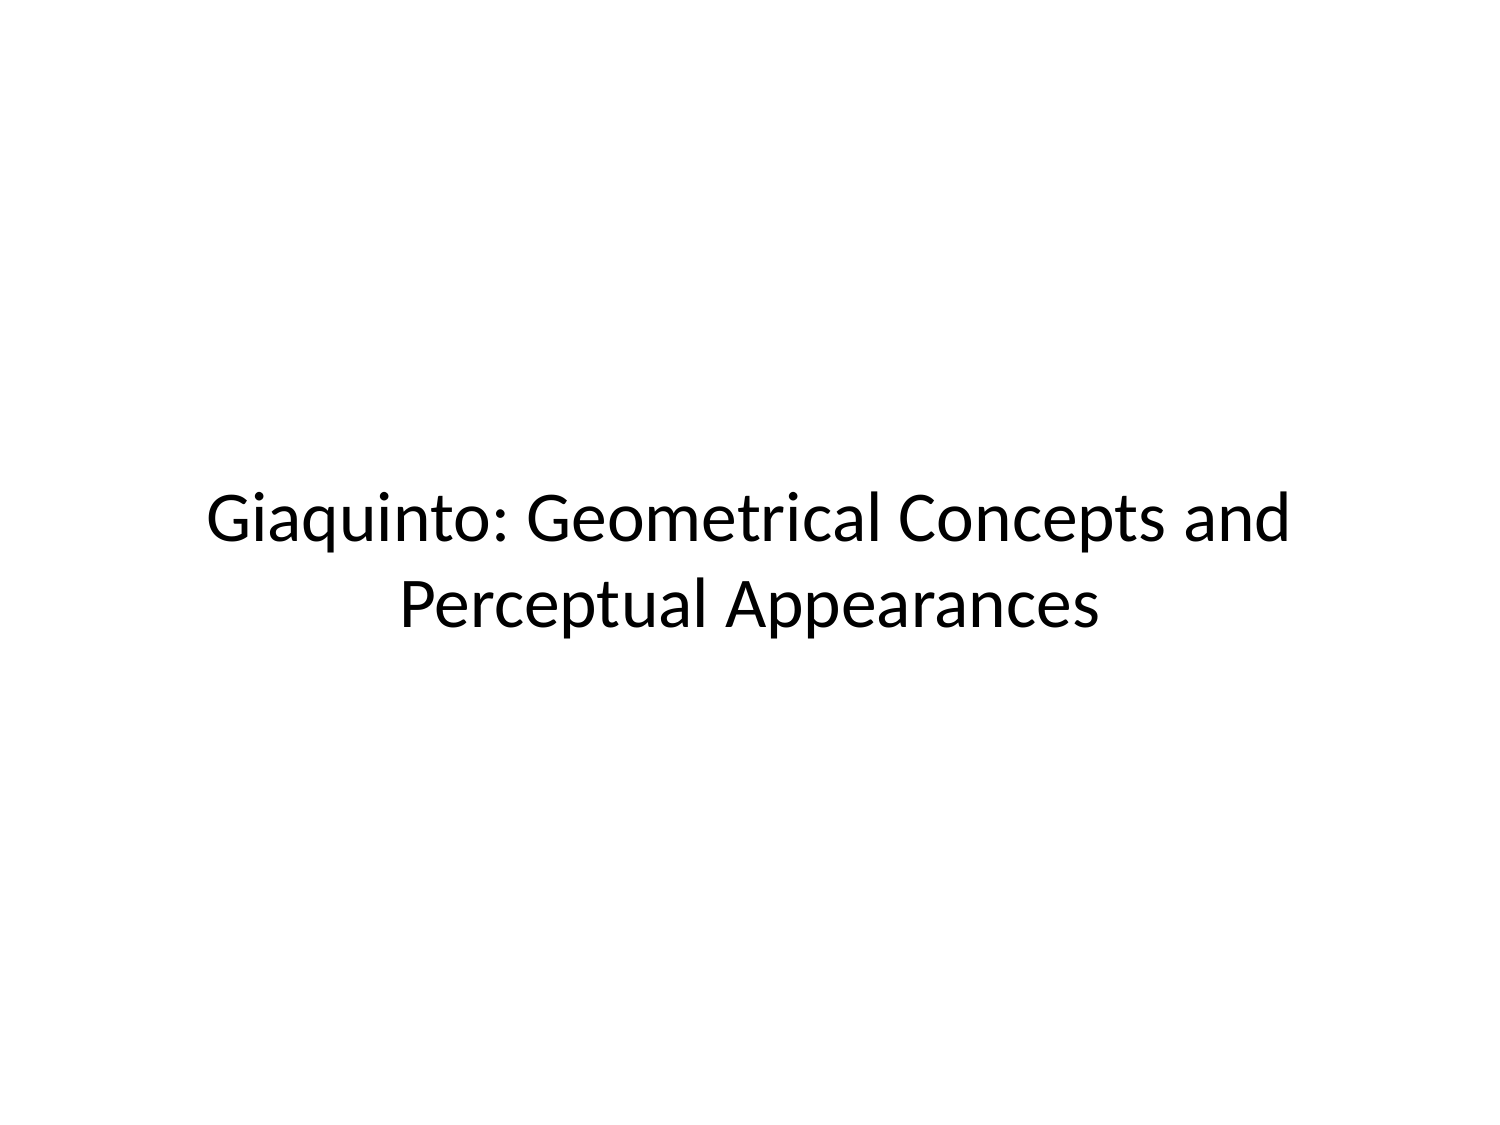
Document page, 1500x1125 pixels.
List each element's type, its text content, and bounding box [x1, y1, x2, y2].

title Giaquinto: Geometrical Concepts and Perceptual Appearances [75, 461, 1425, 650]
